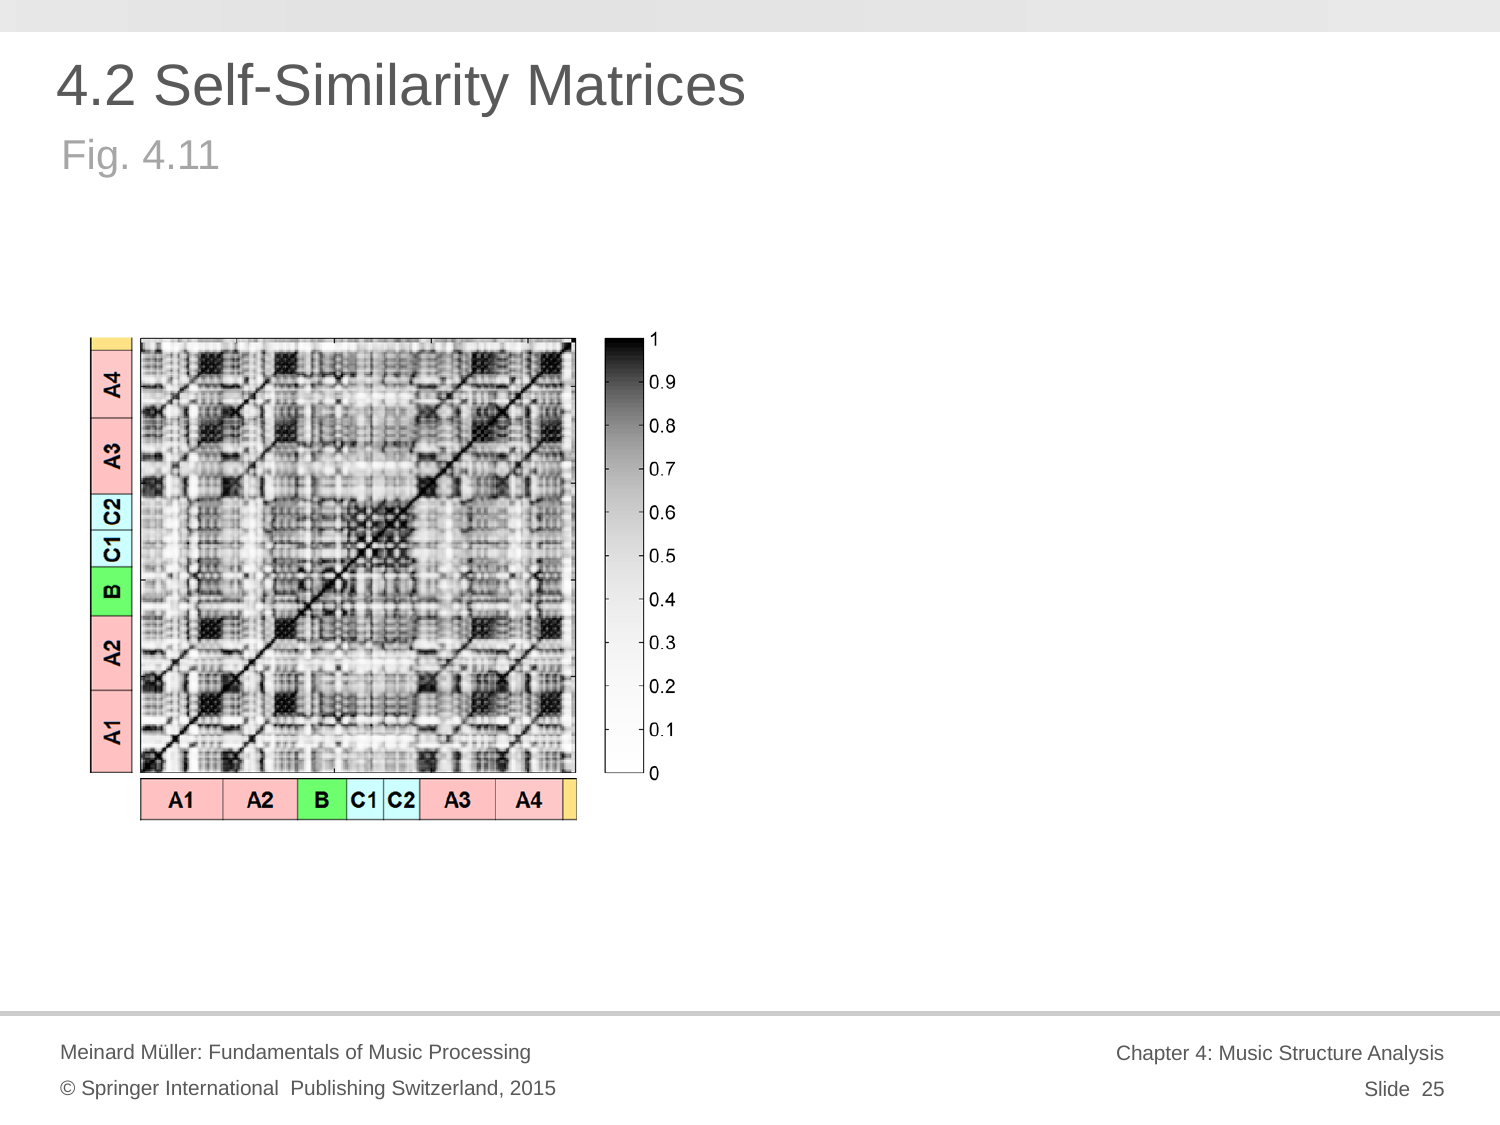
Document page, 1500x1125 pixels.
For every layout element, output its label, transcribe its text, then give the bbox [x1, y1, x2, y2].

title 4.2 Self-Similarity Matrices [40, 39, 1448, 133]
picture [51, 238, 743, 897]
list Fig. 4.11 [46, 115, 276, 198]
picture [0, 0, 1500, 32]
